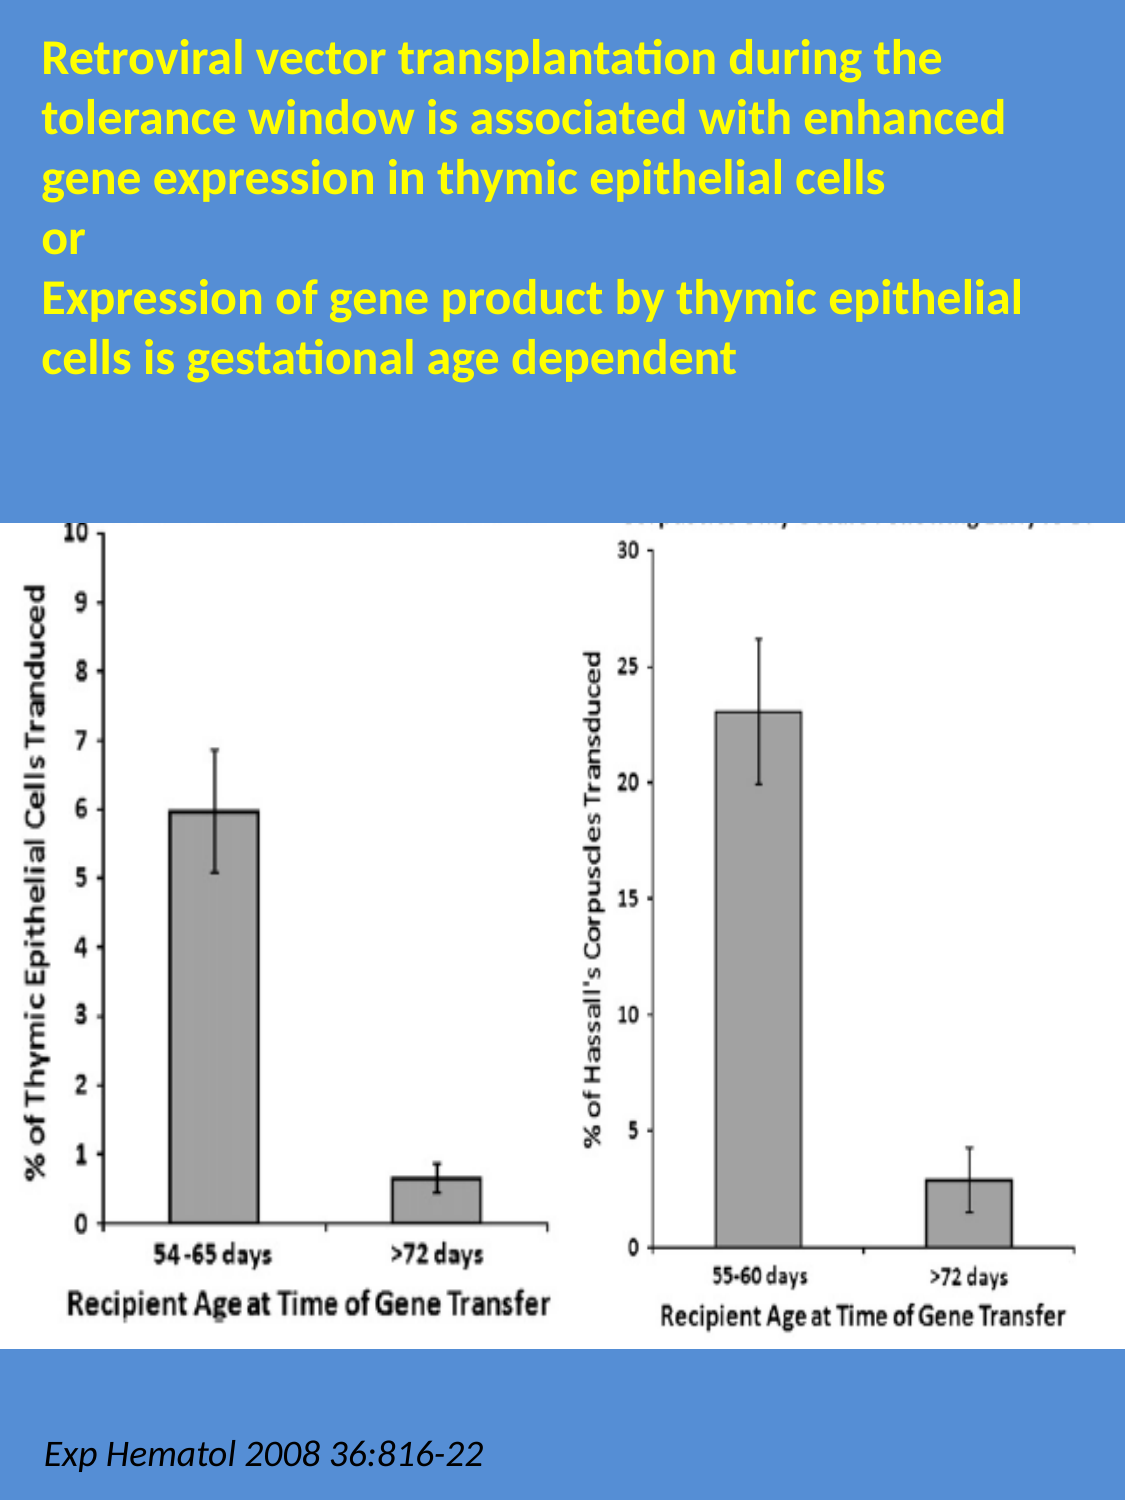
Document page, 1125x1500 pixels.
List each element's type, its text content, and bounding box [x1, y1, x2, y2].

text_box Exp Hematol 2008 36:816-22 [29, 1421, 499, 1482]
picture [0, 523, 1125, 1349]
text_box Retroviral vector transplantation during the tolerance window is associated with enhanced gene expression in thymic epithelial cells or Expression of gene product by thymic epithelial cells is gestational age dependent [26, 17, 1099, 452]
